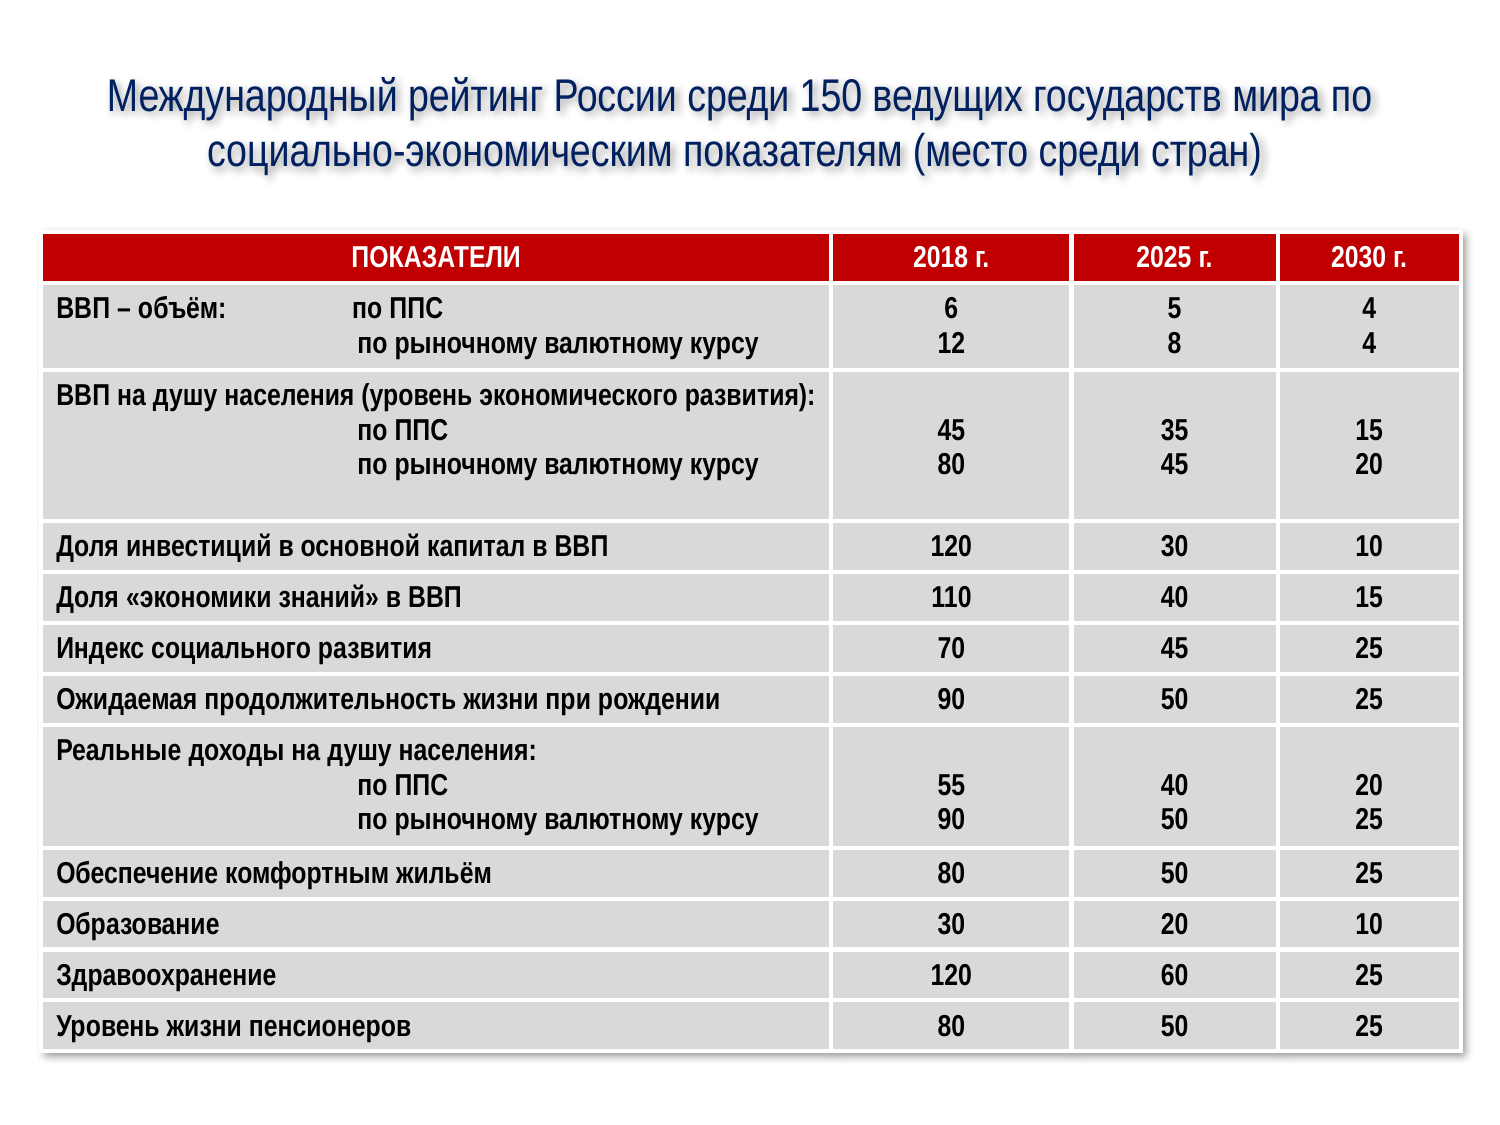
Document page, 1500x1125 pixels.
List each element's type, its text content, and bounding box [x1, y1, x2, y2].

table_cell Уровень жизни пенсионеров [43, 1002, 829, 1049]
text_box Международный рейтинг России среди 150 ведущих государств мира по социально-экономическим показателям (место среди стран) [41, 58, 1429, 183]
table_cell ВВП – объём: по ППС по рыночному валютному курсу [43, 285, 829, 368]
table_cell 50 [1074, 850, 1276, 897]
table_cell Реальные доходы на душу населения: по ППС по рыночному валютному курсу [43, 727, 829, 846]
table_cell 110 [833, 574, 1069, 621]
table_cell 30 [1074, 523, 1276, 570]
table_cell 10 [1280, 523, 1459, 570]
table_cell 60 [1074, 952, 1276, 998]
table_cell 15 [1280, 574, 1459, 621]
table_cell 20 25 [1280, 727, 1459, 846]
table_cell 6 12 [833, 285, 1069, 368]
table_cell ВВП на душу населения (уровень экономического развития): по ППС по рыночному валютному курсу [43, 372, 829, 519]
table_cell 25 [1280, 625, 1459, 672]
table_cell 55 90 [833, 727, 1069, 846]
table_cell 50 [1074, 676, 1276, 723]
table_cell 25 [1280, 850, 1459, 897]
table_cell 25 [1280, 676, 1459, 723]
table_header ПОКАЗАТЕЛИ [43, 234, 829, 281]
table_cell 90 [833, 676, 1069, 723]
table_cell 4 4 [1280, 285, 1459, 368]
table_header 2025 г. [1074, 234, 1276, 281]
table_cell Доля инвестиций в основной капитал в ВВП [43, 523, 829, 570]
table_cell 15 20 [1280, 372, 1459, 519]
table_cell 45 80 [833, 372, 1069, 519]
table_cell Обеспечение комфортным жильём [43, 850, 829, 897]
table_cell 20 [1074, 901, 1276, 947]
table_cell 40 [1074, 574, 1276, 621]
table_cell 50 [1074, 1002, 1276, 1049]
table_cell 25 [1280, 952, 1459, 998]
table_cell 80 [833, 850, 1069, 897]
table_header 2018 г. [833, 234, 1069, 281]
table_cell Здравоохранение [43, 952, 829, 998]
table_cell 45 [1074, 625, 1276, 672]
table_cell 35 45 [1074, 372, 1276, 519]
table_cell Образование [43, 901, 829, 947]
table_cell 40 50 [1074, 727, 1276, 846]
table_cell Индекс социального развития [43, 625, 829, 672]
table_cell 120 [833, 523, 1069, 570]
table_header 2030 г. [1280, 234, 1459, 281]
table_cell 25 [1280, 1002, 1459, 1049]
table_cell 5 8 [1074, 285, 1276, 368]
table_cell 10 [1280, 901, 1459, 947]
table_cell 80 [833, 1002, 1069, 1049]
table_cell Ожидаемая продолжительность жизни при рождении [43, 676, 829, 723]
table_cell 30 [833, 901, 1069, 947]
table_cell Доля «экономики знаний» в ВВП [43, 574, 829, 621]
table_cell 70 [833, 625, 1069, 672]
table_cell 120 [833, 952, 1069, 998]
